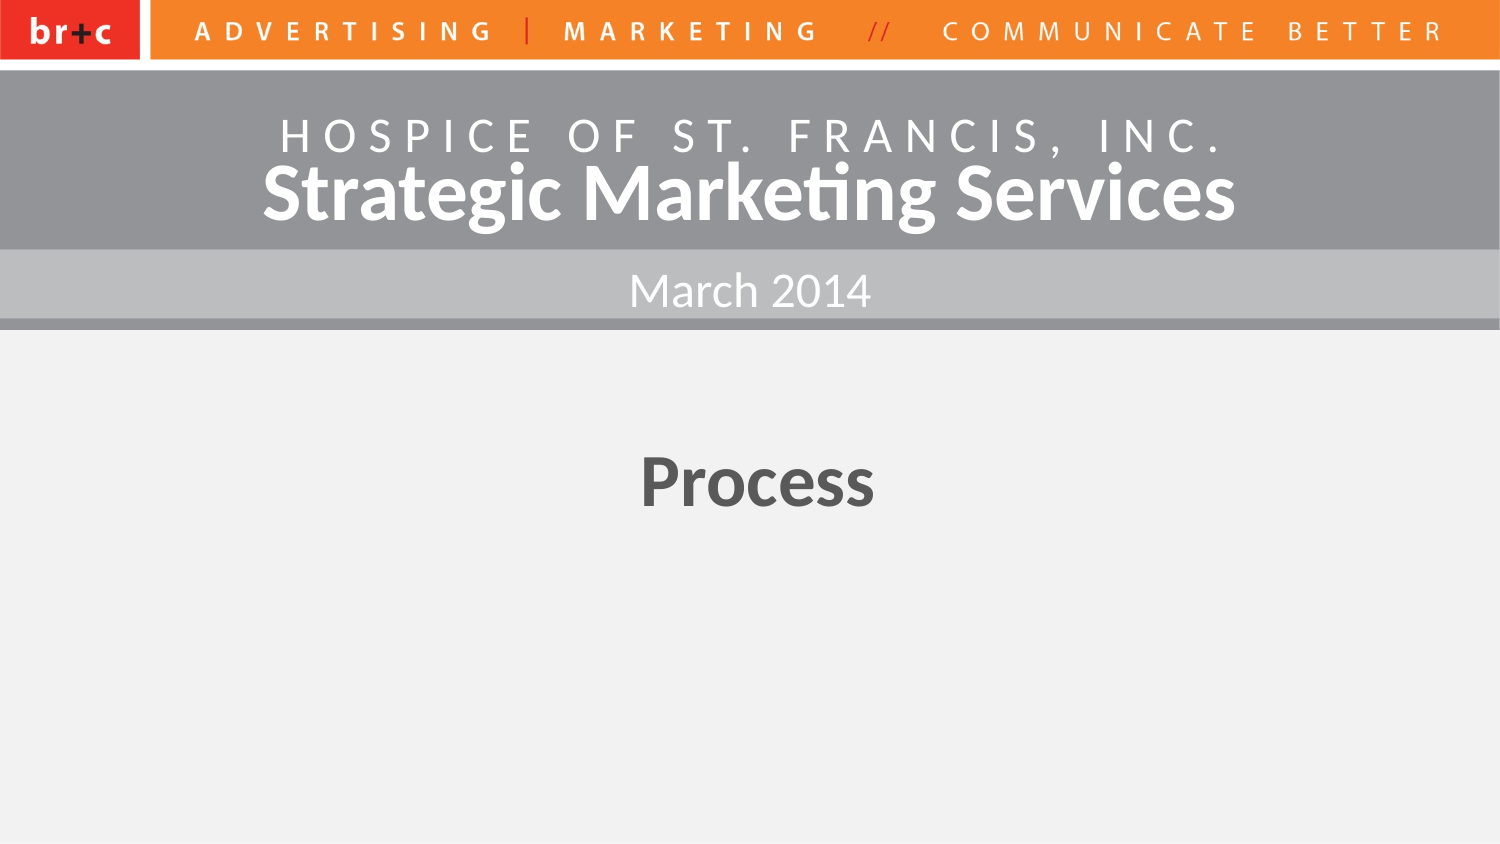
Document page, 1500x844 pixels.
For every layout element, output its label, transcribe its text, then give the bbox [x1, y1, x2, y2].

picture [0, 0, 1500, 330]
text_box Process [342, 424, 1175, 530]
